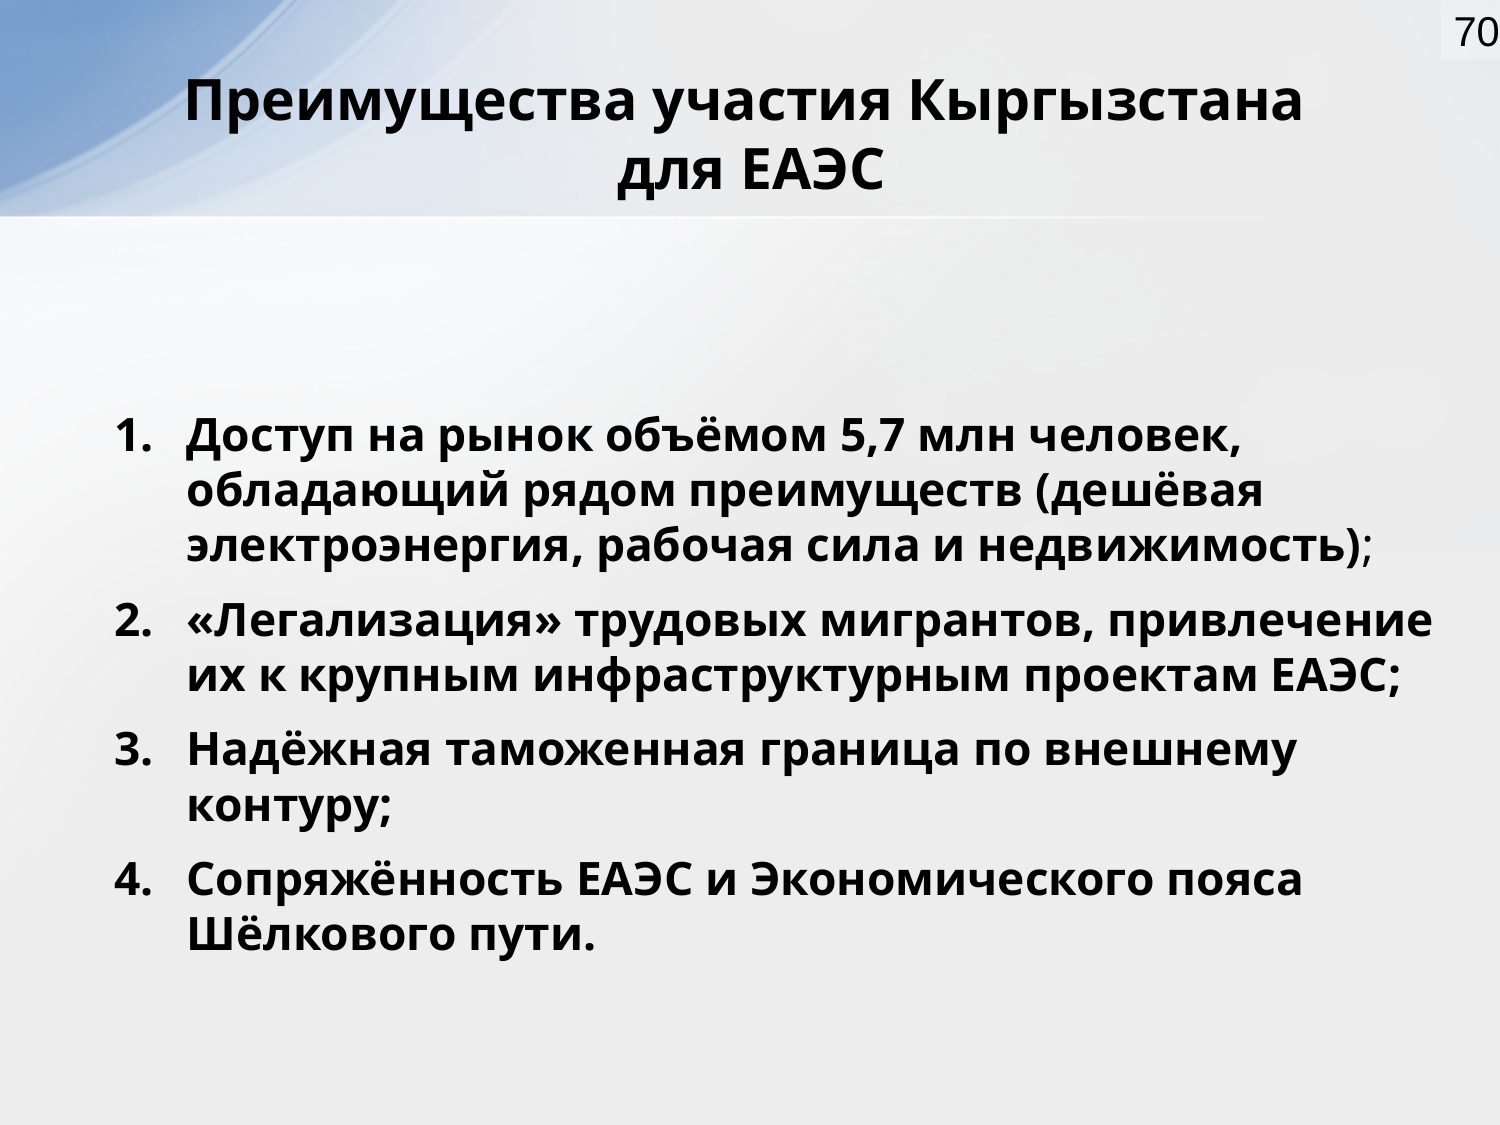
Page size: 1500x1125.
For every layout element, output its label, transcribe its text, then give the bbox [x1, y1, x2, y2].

list [75, 262, 1425, 1005]
title Преимущества участия Кыргызстана для ЕАЭС [76, 54, 1427, 209]
picture [0, 0, 1500, 1119]
text_box Доступ на рынок объёмом 5,7 млн человек, обладающий рядом преимуществ (дешёвая электроэнергия, рабочая сила и недвижимость); «Легализация» трудовых мигрантов, привлечение их к крупным инфраструктурным проектам ЕАЭС; Надёжная таможенная граница по внешнему контуру; Сопряжённость ЕАЭС и Экономического пояса Шёлкового пути. [99, 287, 1450, 1030]
slide_number 70 [1440, 0, 1500, 60]
